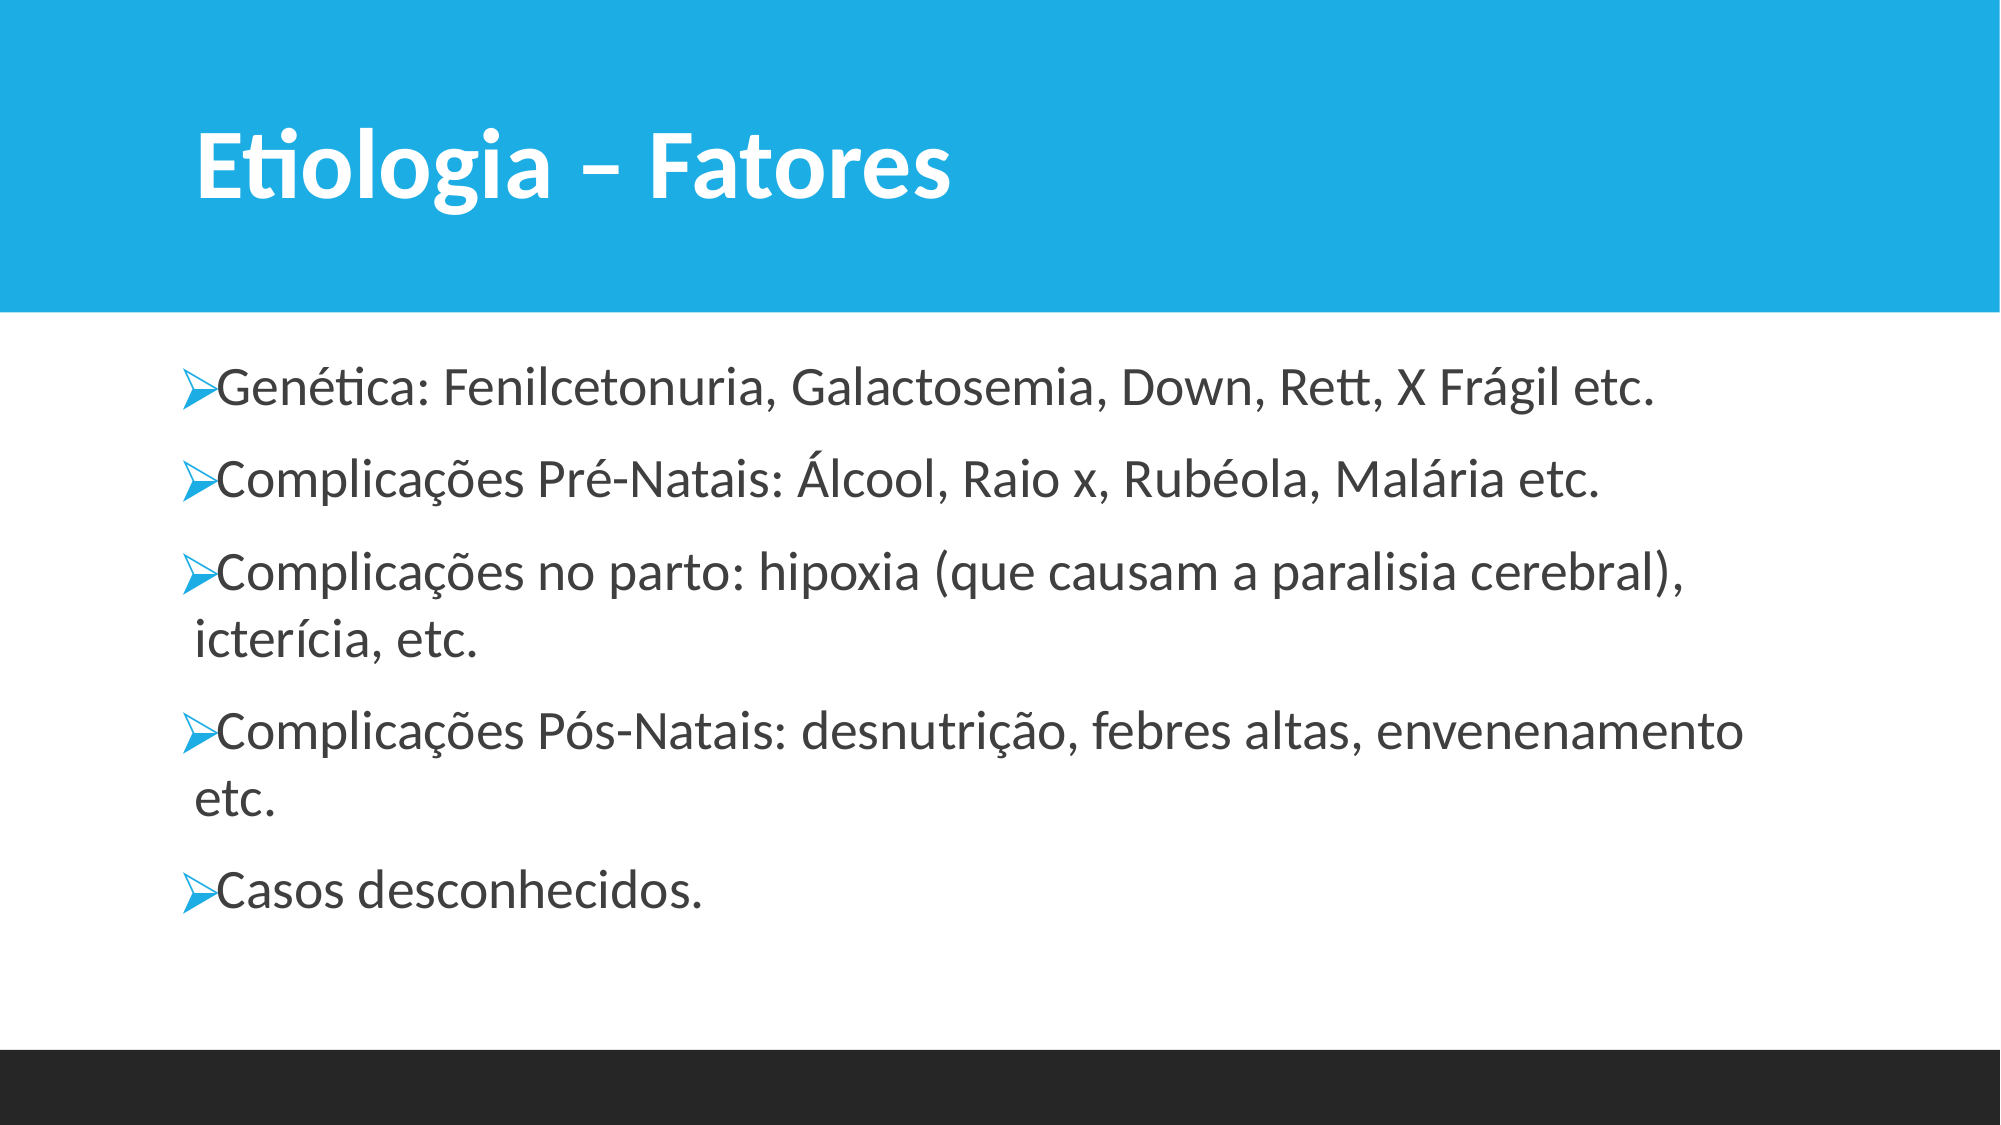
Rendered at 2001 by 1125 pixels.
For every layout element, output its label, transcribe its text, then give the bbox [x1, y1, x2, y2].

title Etiologia – Fatores [180, 47, 1830, 285]
list Genética: Fenilcetonuria, Galactosemia, Down, Rett, X Frágil etc. Complicações Pré-Natais: Álcool, Raio x, Rubéola, Malária etc. Complicações no parto: hipoxia (que causam a paralisia cerebral), icterícia, etc. Complicações Pós-Natais: desnutrição, febres altas, envenenamento etc. Casos desconhecidos. [179, 342, 1830, 1049]
text_box [0, 1049, 2000, 1125]
text_box [0, 0, 2000, 313]
text_box [0, 313, 2000, 1049]
